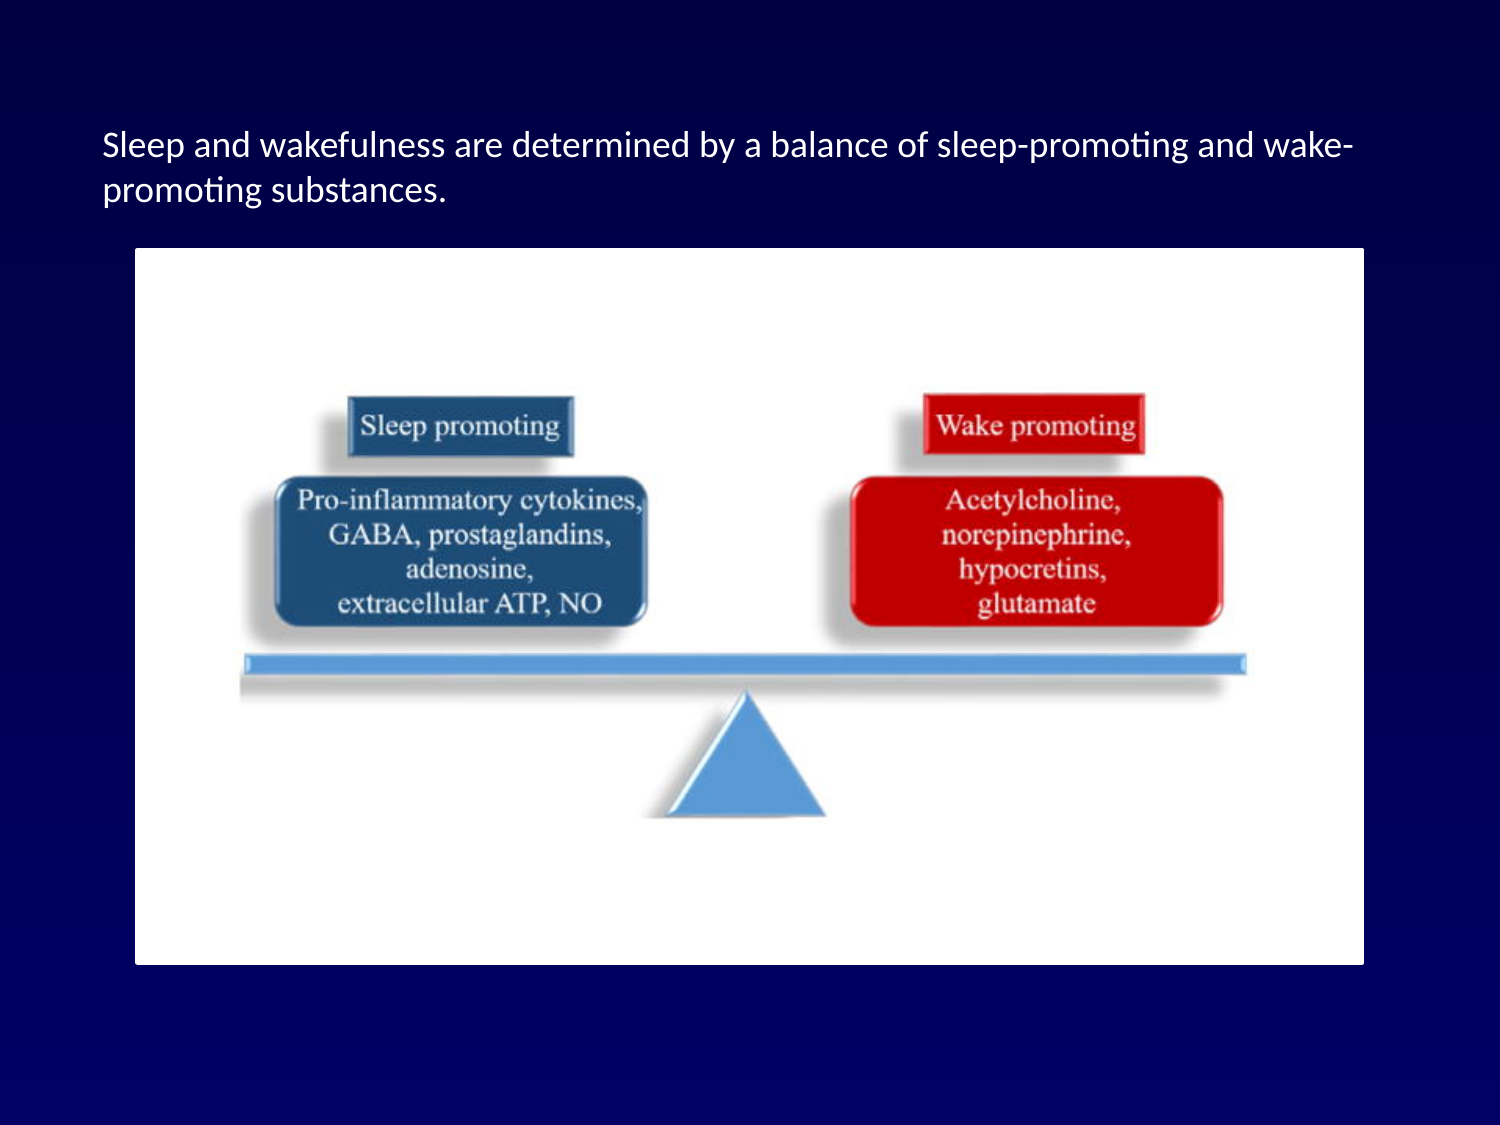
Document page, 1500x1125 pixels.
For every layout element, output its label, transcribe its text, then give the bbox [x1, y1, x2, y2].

text_box Sleep and wakefulness are determined by a balance of sleep-promoting and wake-promoting substances. [87, 112, 1400, 218]
text_box [135, 248, 1364, 965]
picture [232, 385, 1255, 827]
